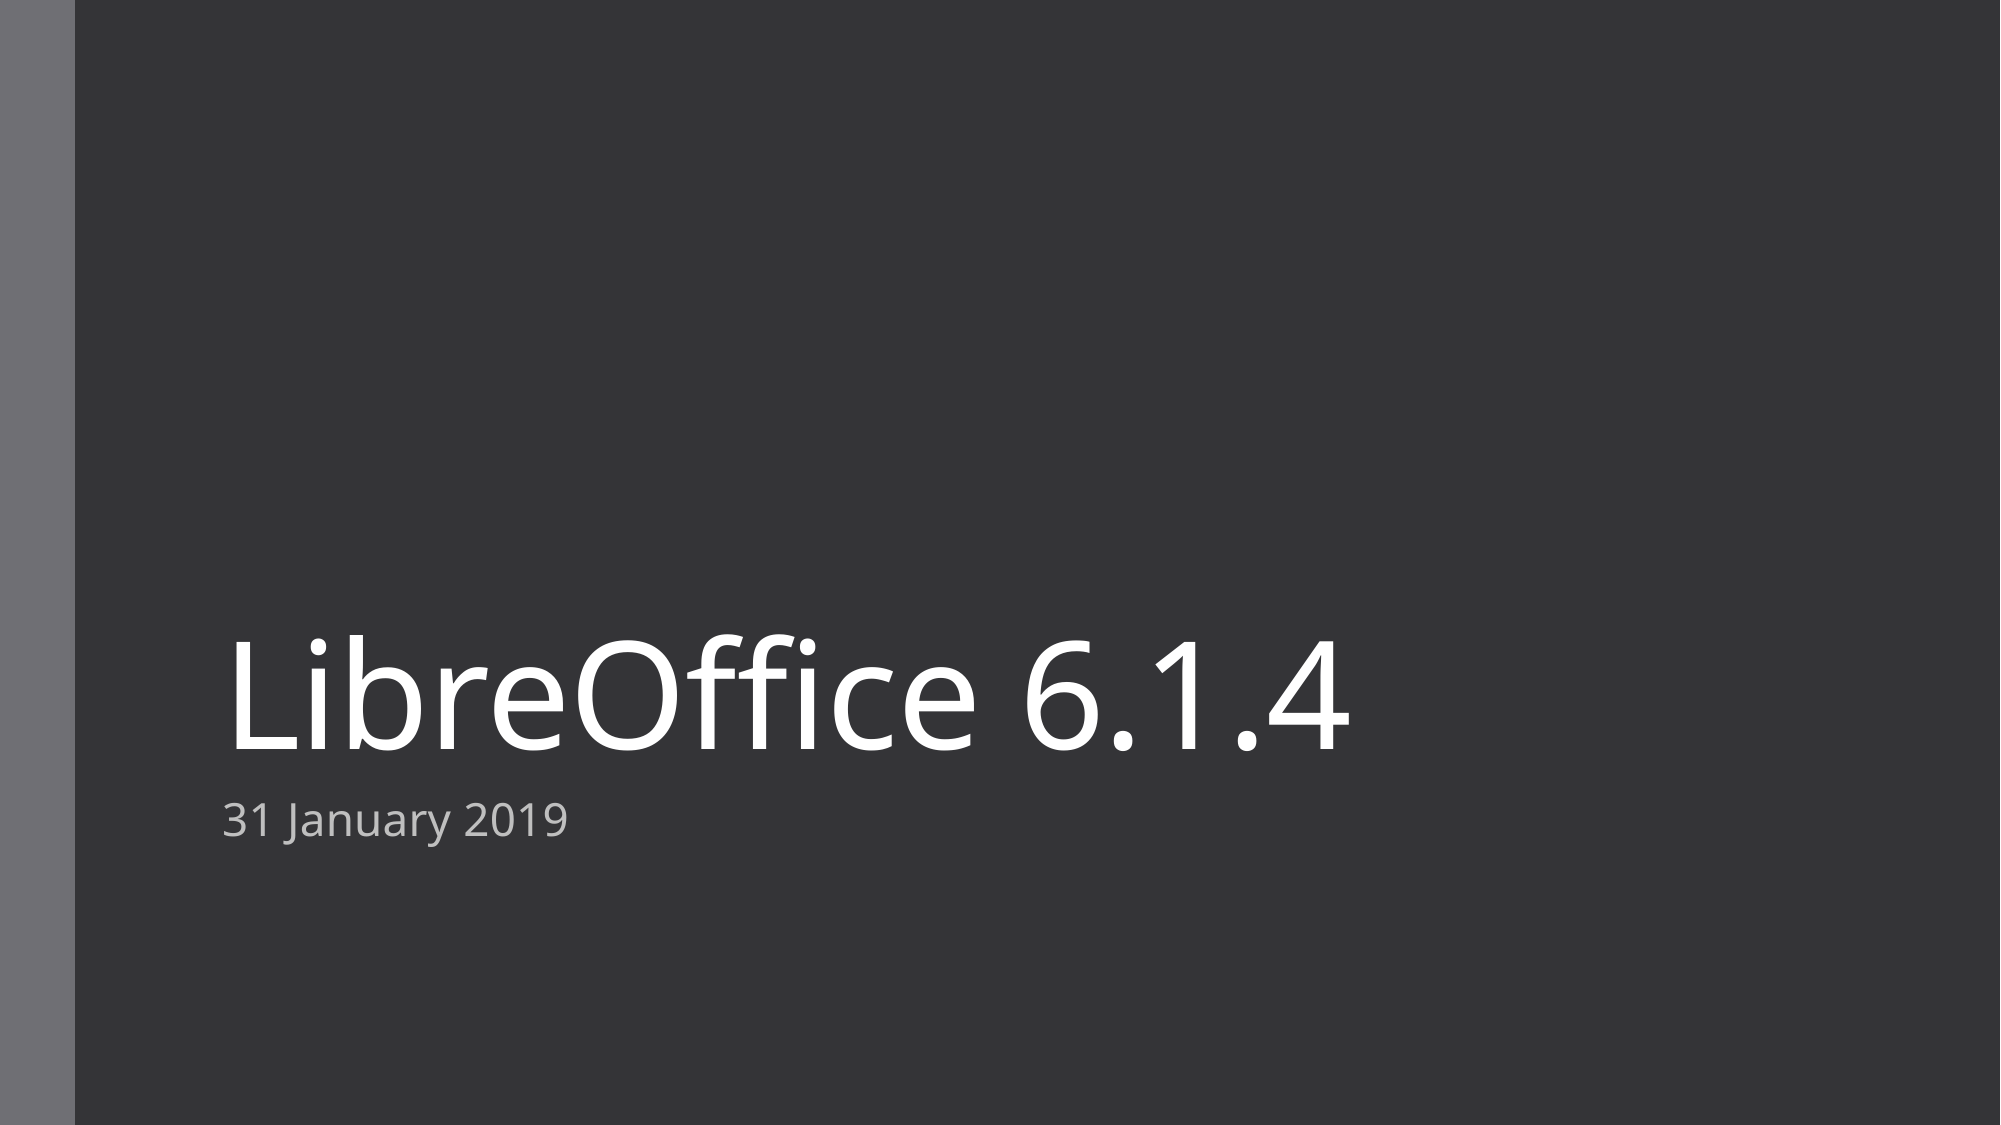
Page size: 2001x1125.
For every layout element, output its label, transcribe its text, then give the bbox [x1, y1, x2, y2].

subtitle 31 January 2019 [206, 787, 1752, 1065]
title LibreOffice 6.1.4 [206, 124, 1752, 787]
